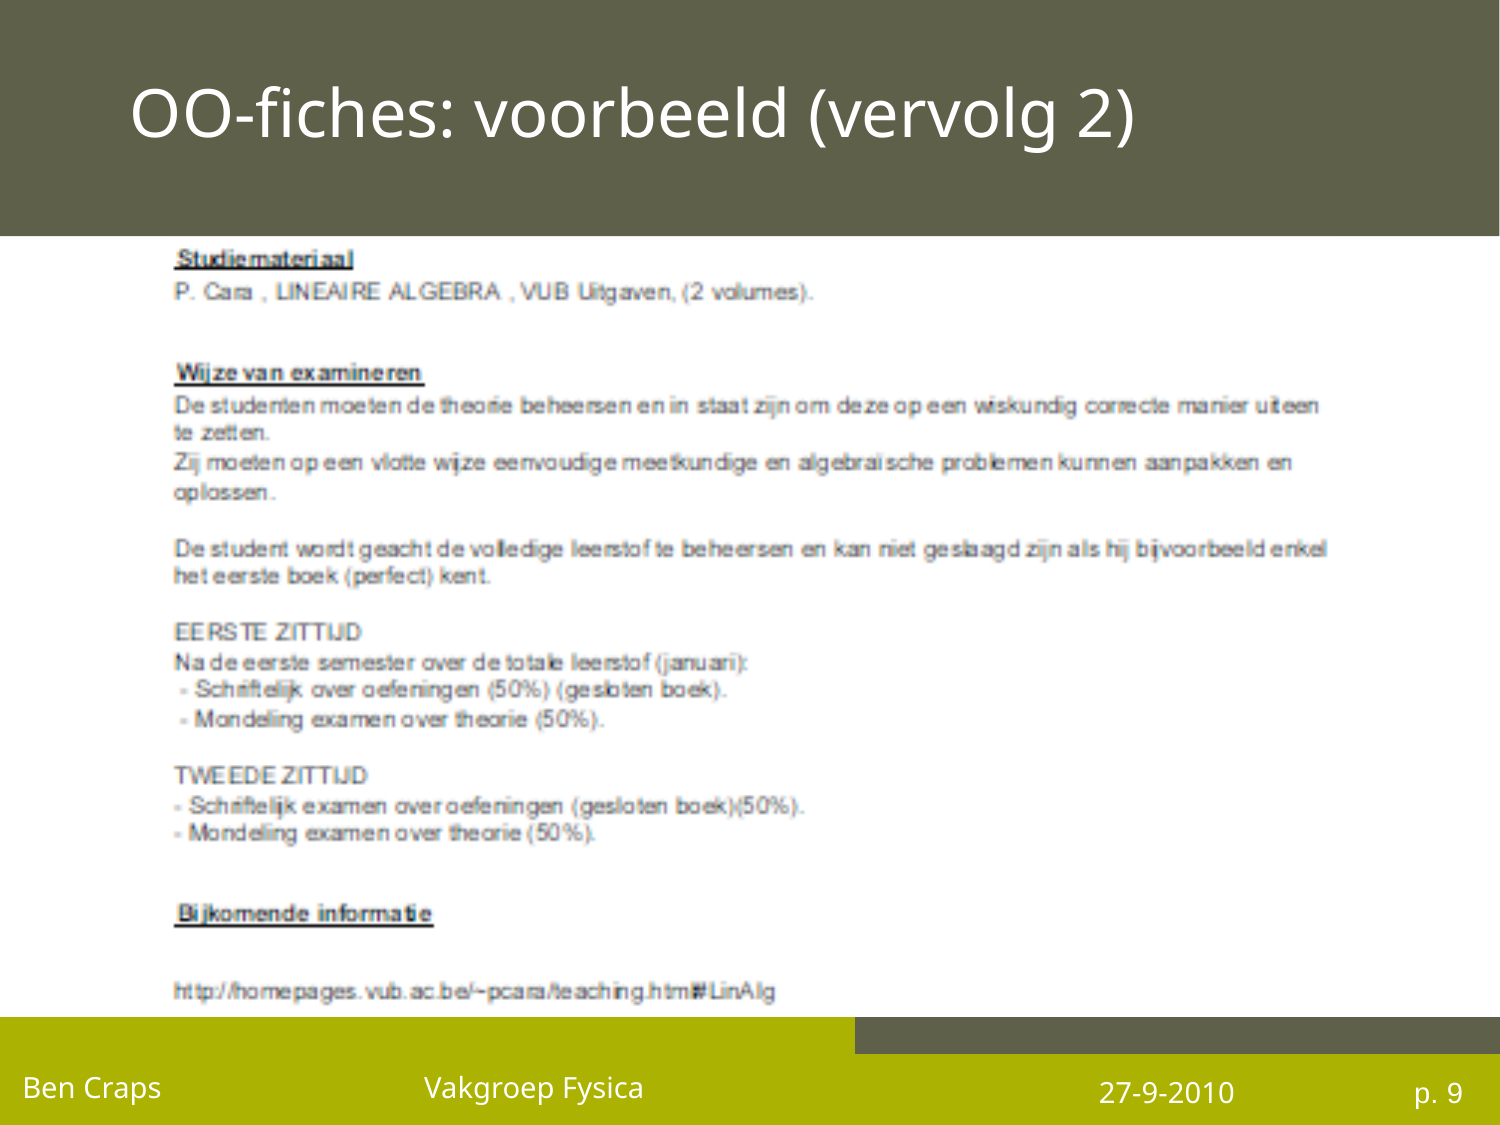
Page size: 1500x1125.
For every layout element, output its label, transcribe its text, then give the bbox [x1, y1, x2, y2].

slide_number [1098, 1074, 1278, 1109]
picture [166, 237, 1341, 1015]
slide_number p. 9 [1341, 1066, 1479, 1125]
title OO-fiches: voorbeeld (vervolg 2) [0, 0, 1500, 237]
footer Ben Craps Vakgroep Fysica [22, 1073, 1088, 1110]
